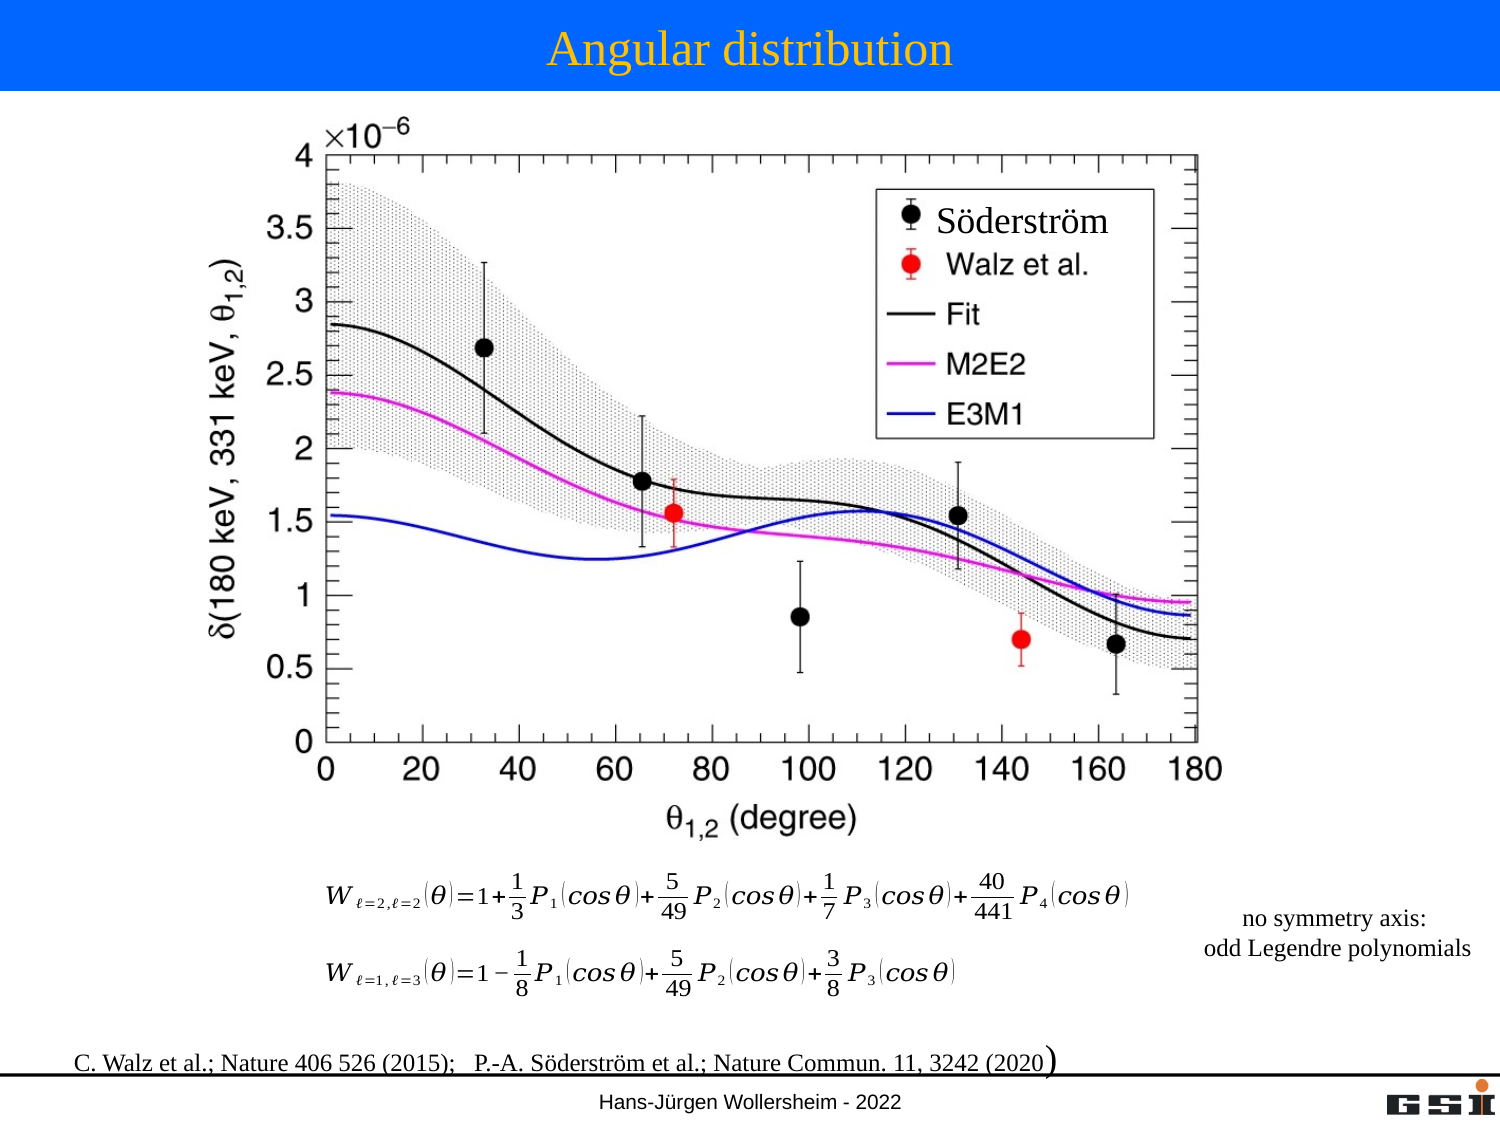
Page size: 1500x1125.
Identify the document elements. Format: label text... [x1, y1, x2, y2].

title Angular distribution [0, 0, 1500, 91]
text_box C. Walz et al.; Nature 406 526 (2015); P.-A. Söderström et al.; Nature Commun. 11, 3242 (2020) [59, 1033, 1253, 1086]
text_box no symmetry axis: odd Legendre polynomials [1189, 893, 1487, 969]
picture [1387, 1079, 1495, 1115]
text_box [208, 116, 1222, 841]
